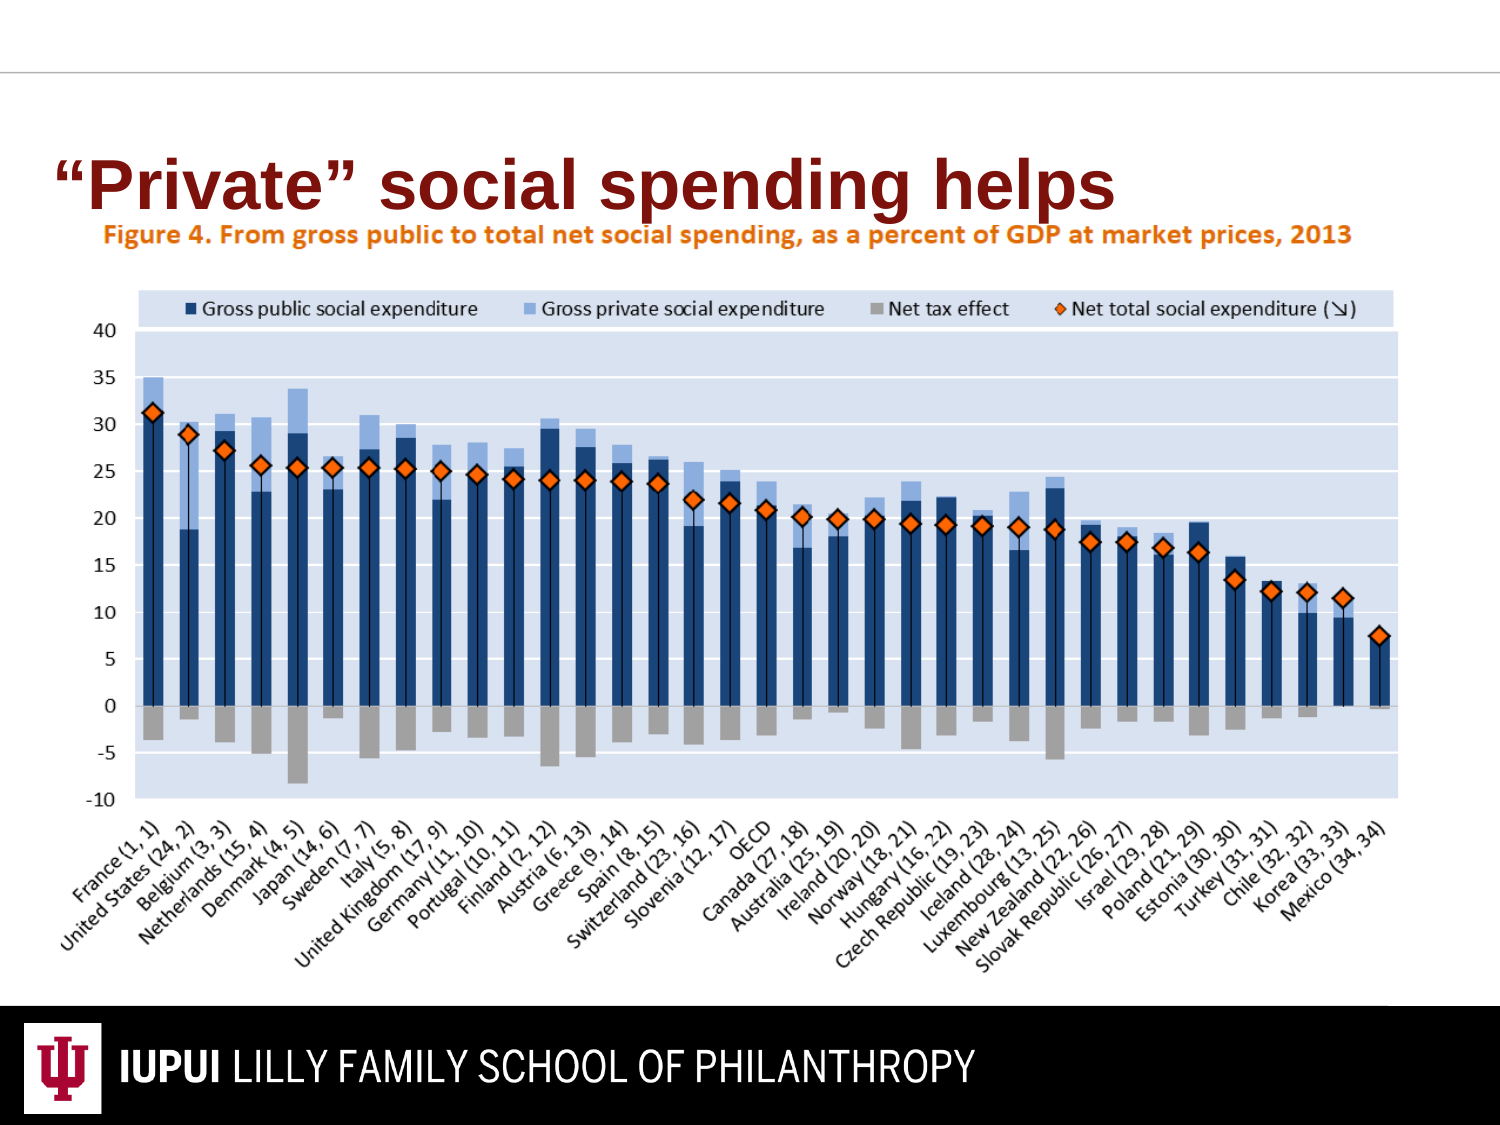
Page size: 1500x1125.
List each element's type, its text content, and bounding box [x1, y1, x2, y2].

picture [60, 224, 1416, 1001]
title “Private” social spending helps [37, 99, 1417, 263]
picture [24, 1023, 975, 1114]
